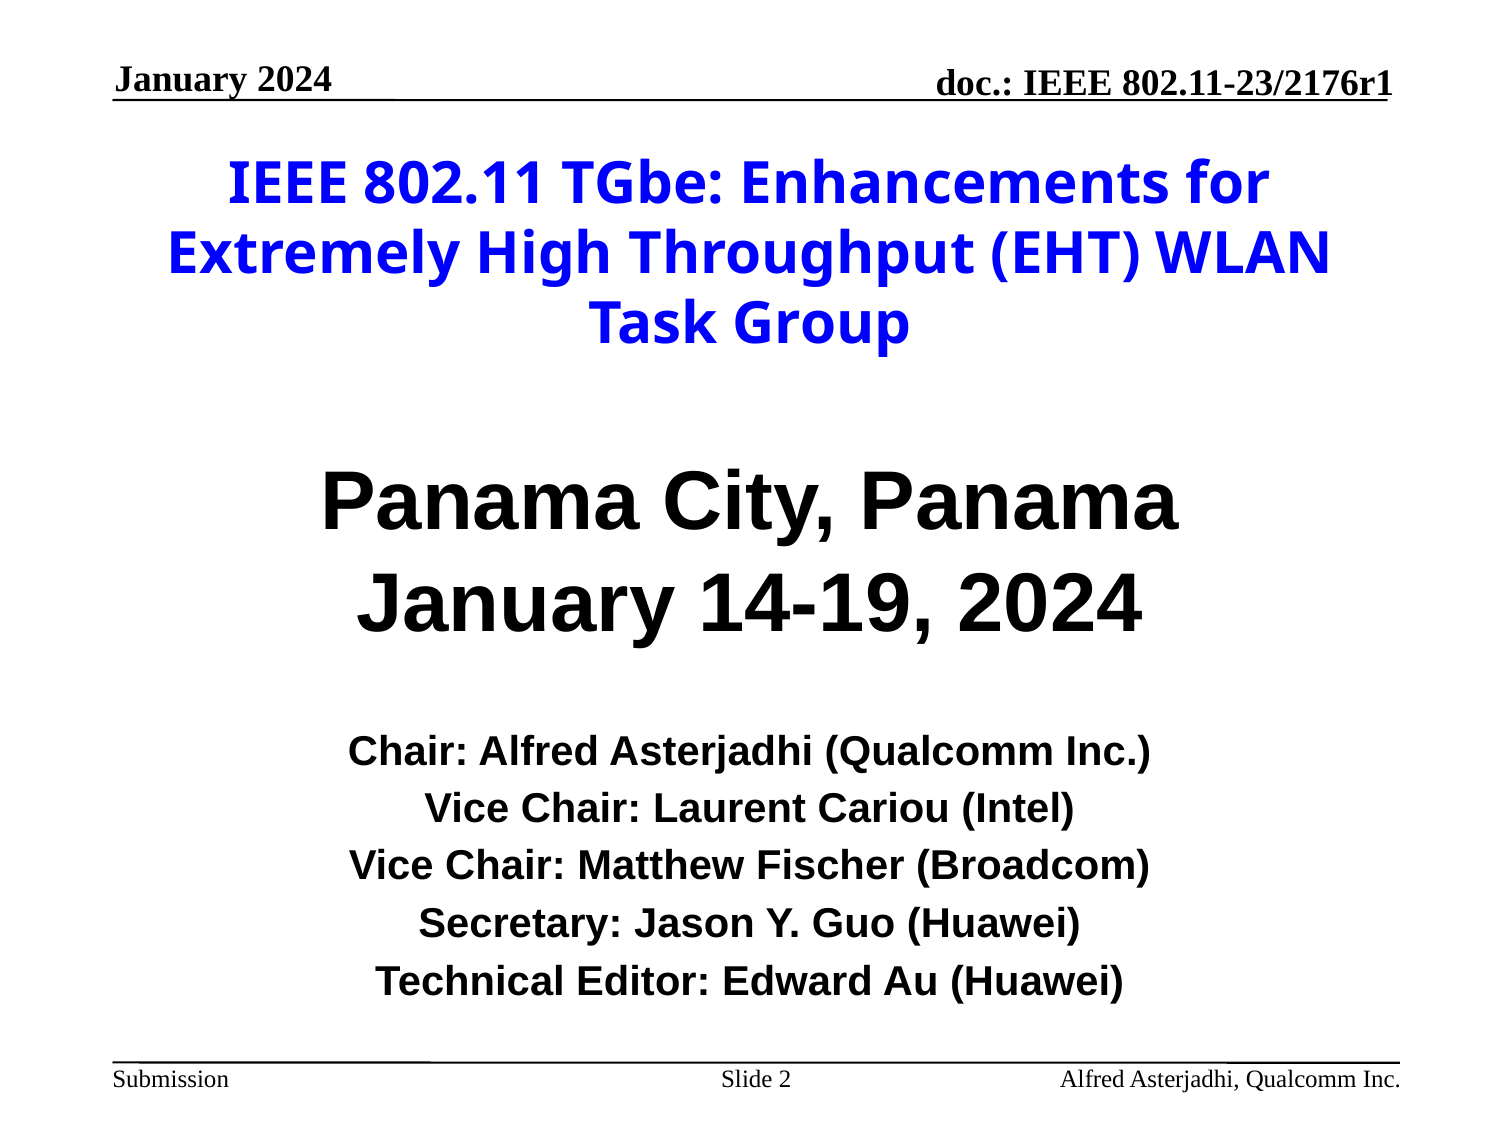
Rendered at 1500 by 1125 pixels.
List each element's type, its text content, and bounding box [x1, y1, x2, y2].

slide_number Slide 2 [712, 1061, 800, 1123]
list Panama City, Panama January 14-19, 2024 Chair: Alfred Asterjadhi (Qualcomm Inc.) Vice Chair: Laurent Cariou (Intel) Vice Chair: Matthew Fischer (Broadcom) Secretary: Jason Y. Guo (Huawei) Technical Editor: Edward Au (Huawei) [112, 449, 1388, 1063]
title IEEE 802.11 TGbe: Enhancements for Extremely High Throughput (EHT) WLAN Task Group [112, 112, 1388, 388]
footer Alfred Asterjadhi, Qualcomm Inc. [878, 1061, 1402, 1093]
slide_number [114, 54, 493, 100]
